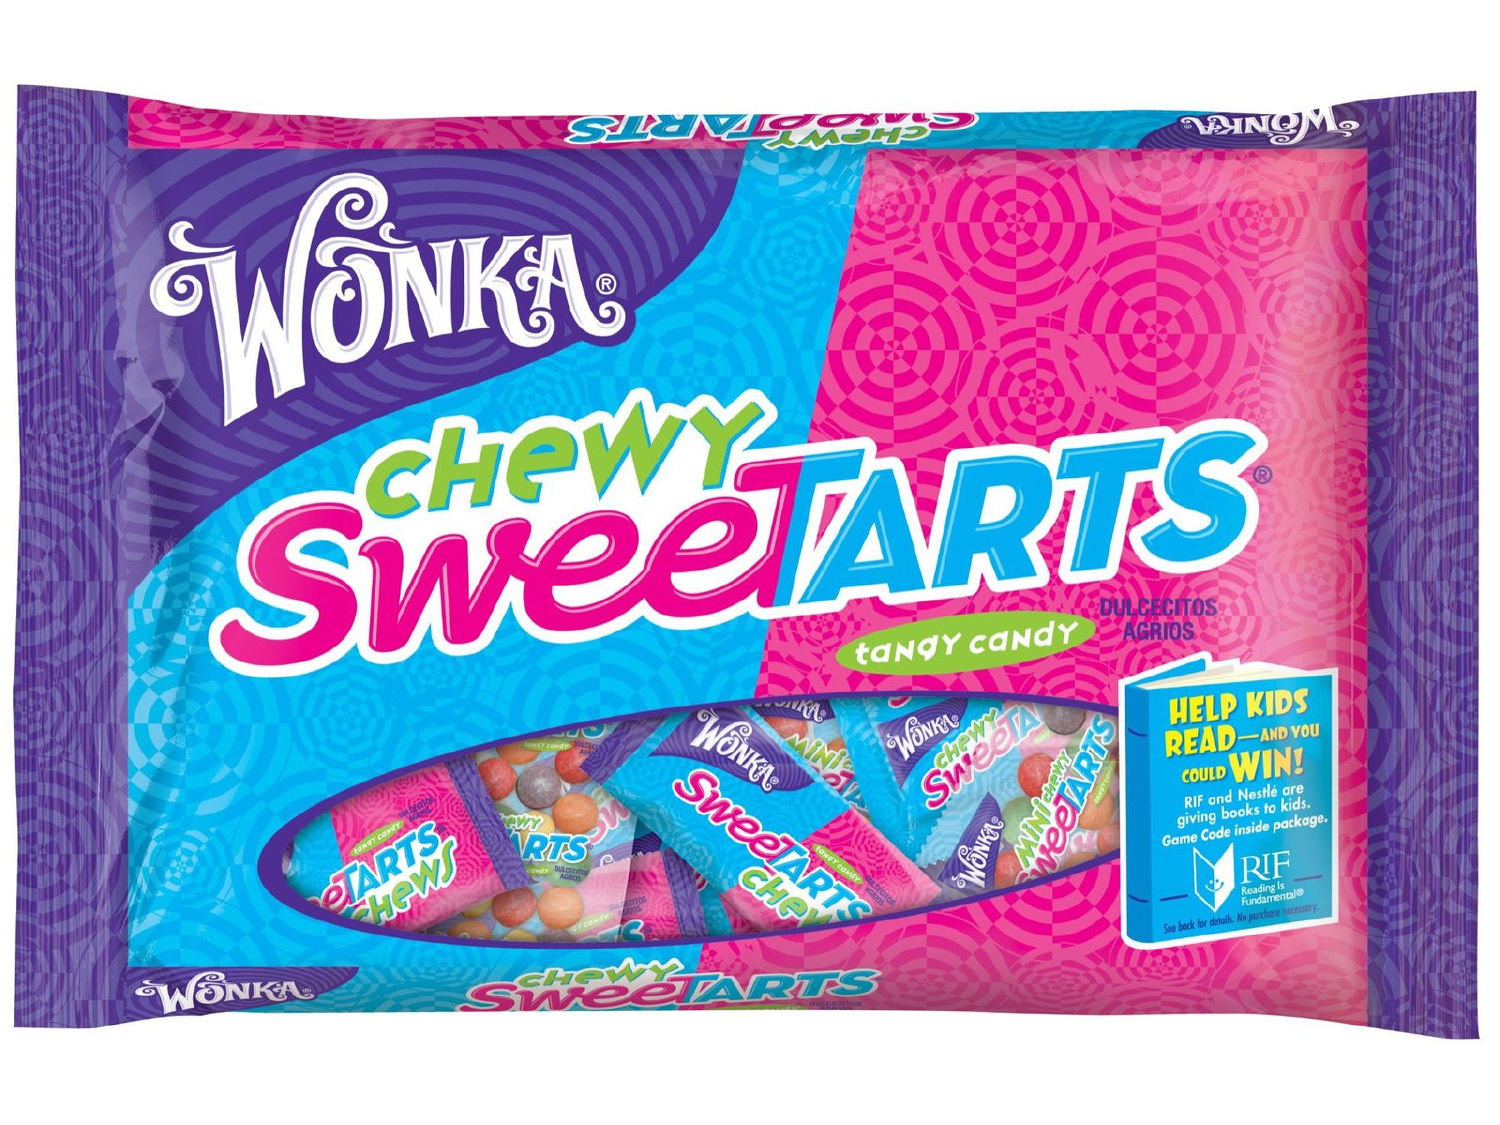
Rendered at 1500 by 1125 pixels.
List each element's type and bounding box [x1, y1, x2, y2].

picture [0, 68, 1500, 1056]
